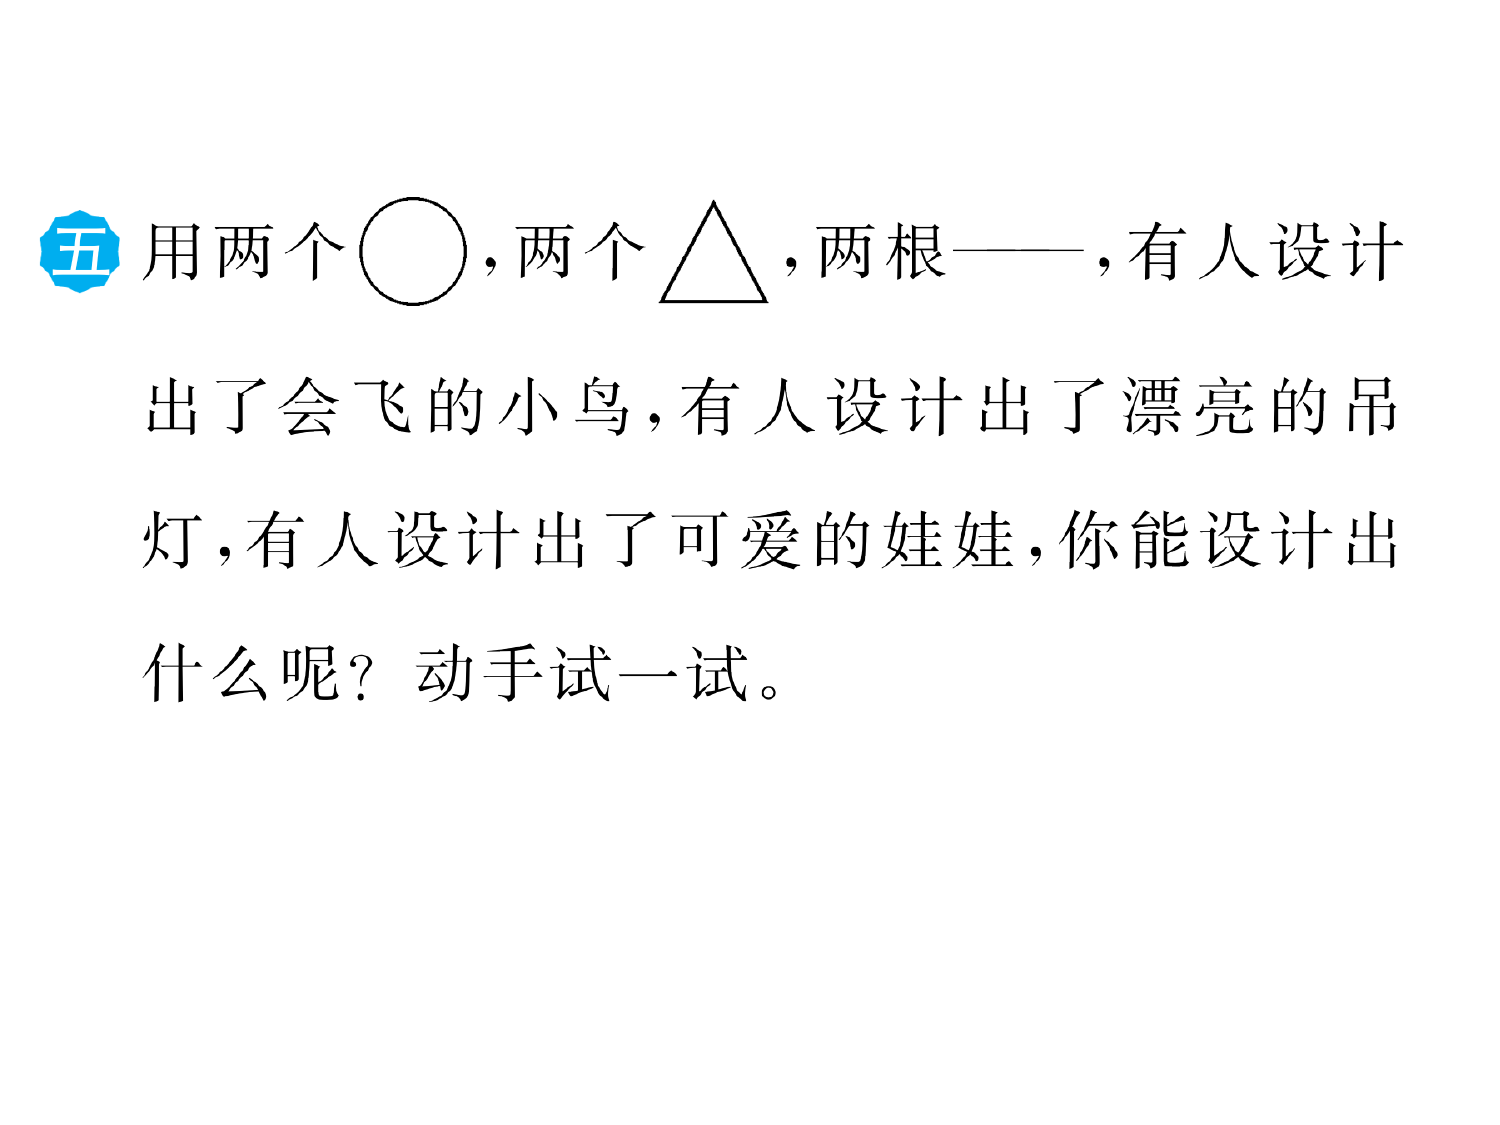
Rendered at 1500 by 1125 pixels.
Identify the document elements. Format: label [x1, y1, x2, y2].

picture [35, 177, 1453, 747]
